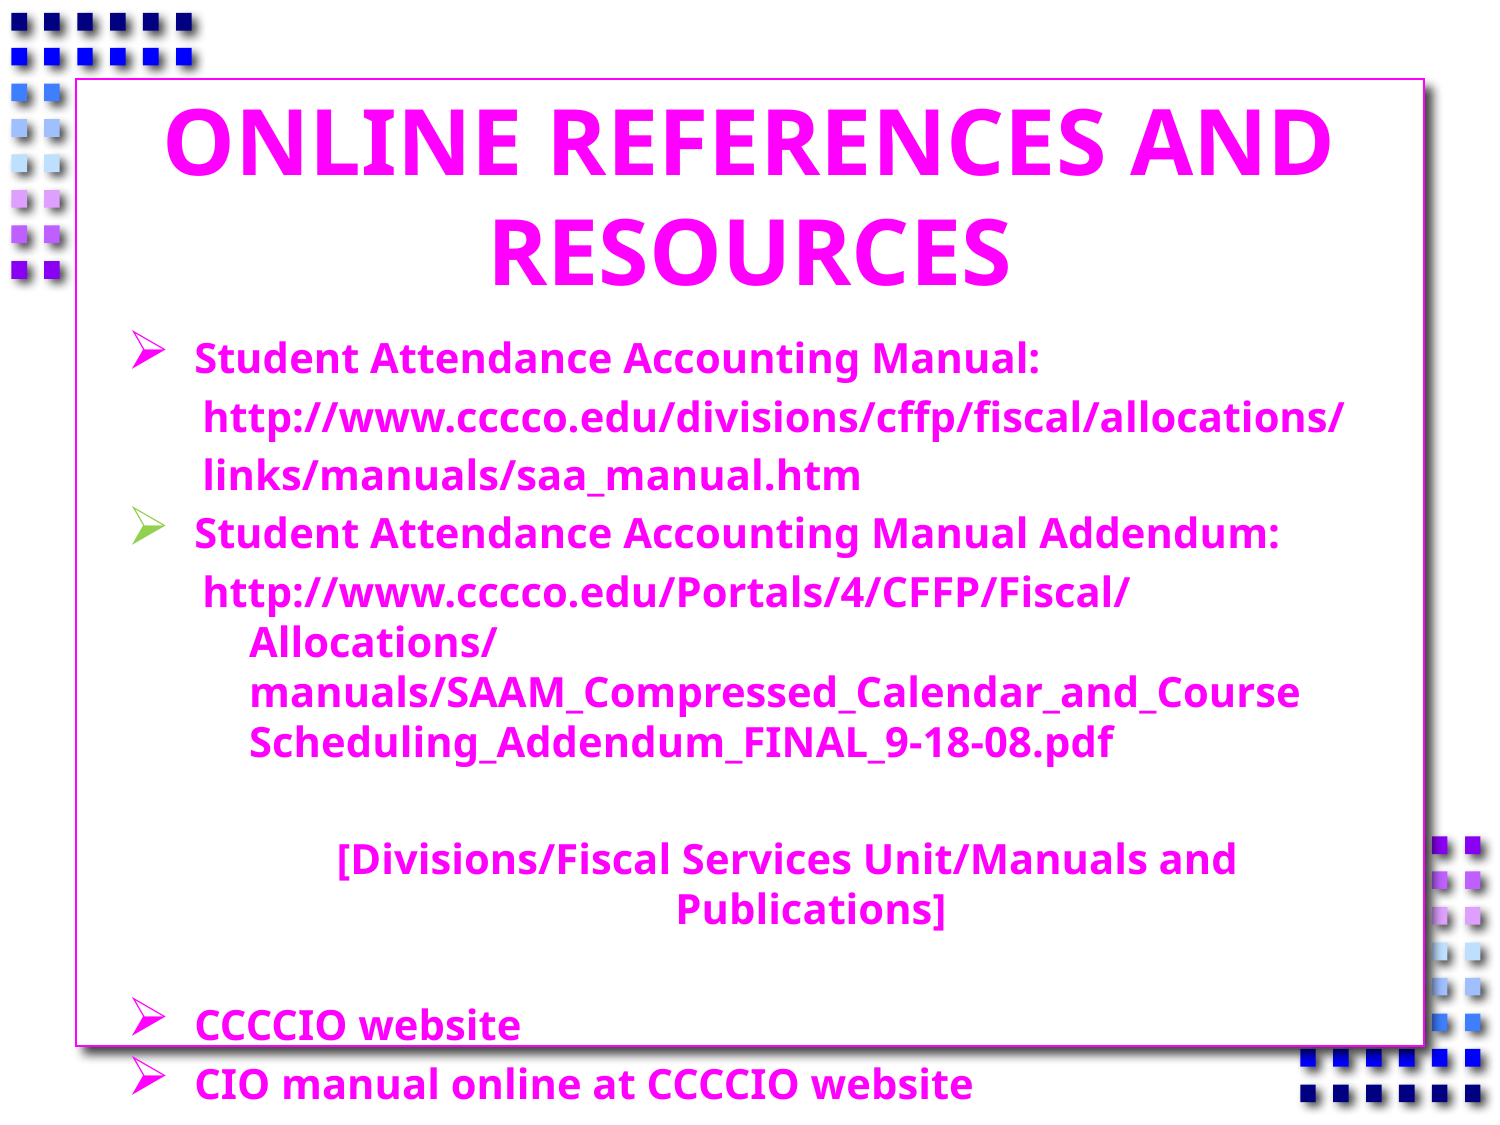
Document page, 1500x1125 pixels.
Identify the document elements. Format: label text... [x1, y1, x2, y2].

list Student Attendance Accounting Manual: http://www.cccco.edu/divisions/cffp/fiscal/allocations/ links/manuals/saa_manual.htm Student Attendance Accounting Manual Addendum: http://www.cccco.edu/Portals/4/CFFP/Fiscal/Allocations/ manuals/SAAM_Compressed_Calendar_and_Course Scheduling_Addendum_FINAL_9-18-08.pdf [Divisions/Fiscal Services Unit/Manuals and Publications] CCCCIO website CIO manual online at CCCCIO website [111, 324, 1388, 1001]
title ONLINE REFERENCES AND RESOURCES [111, 99, 1388, 288]
